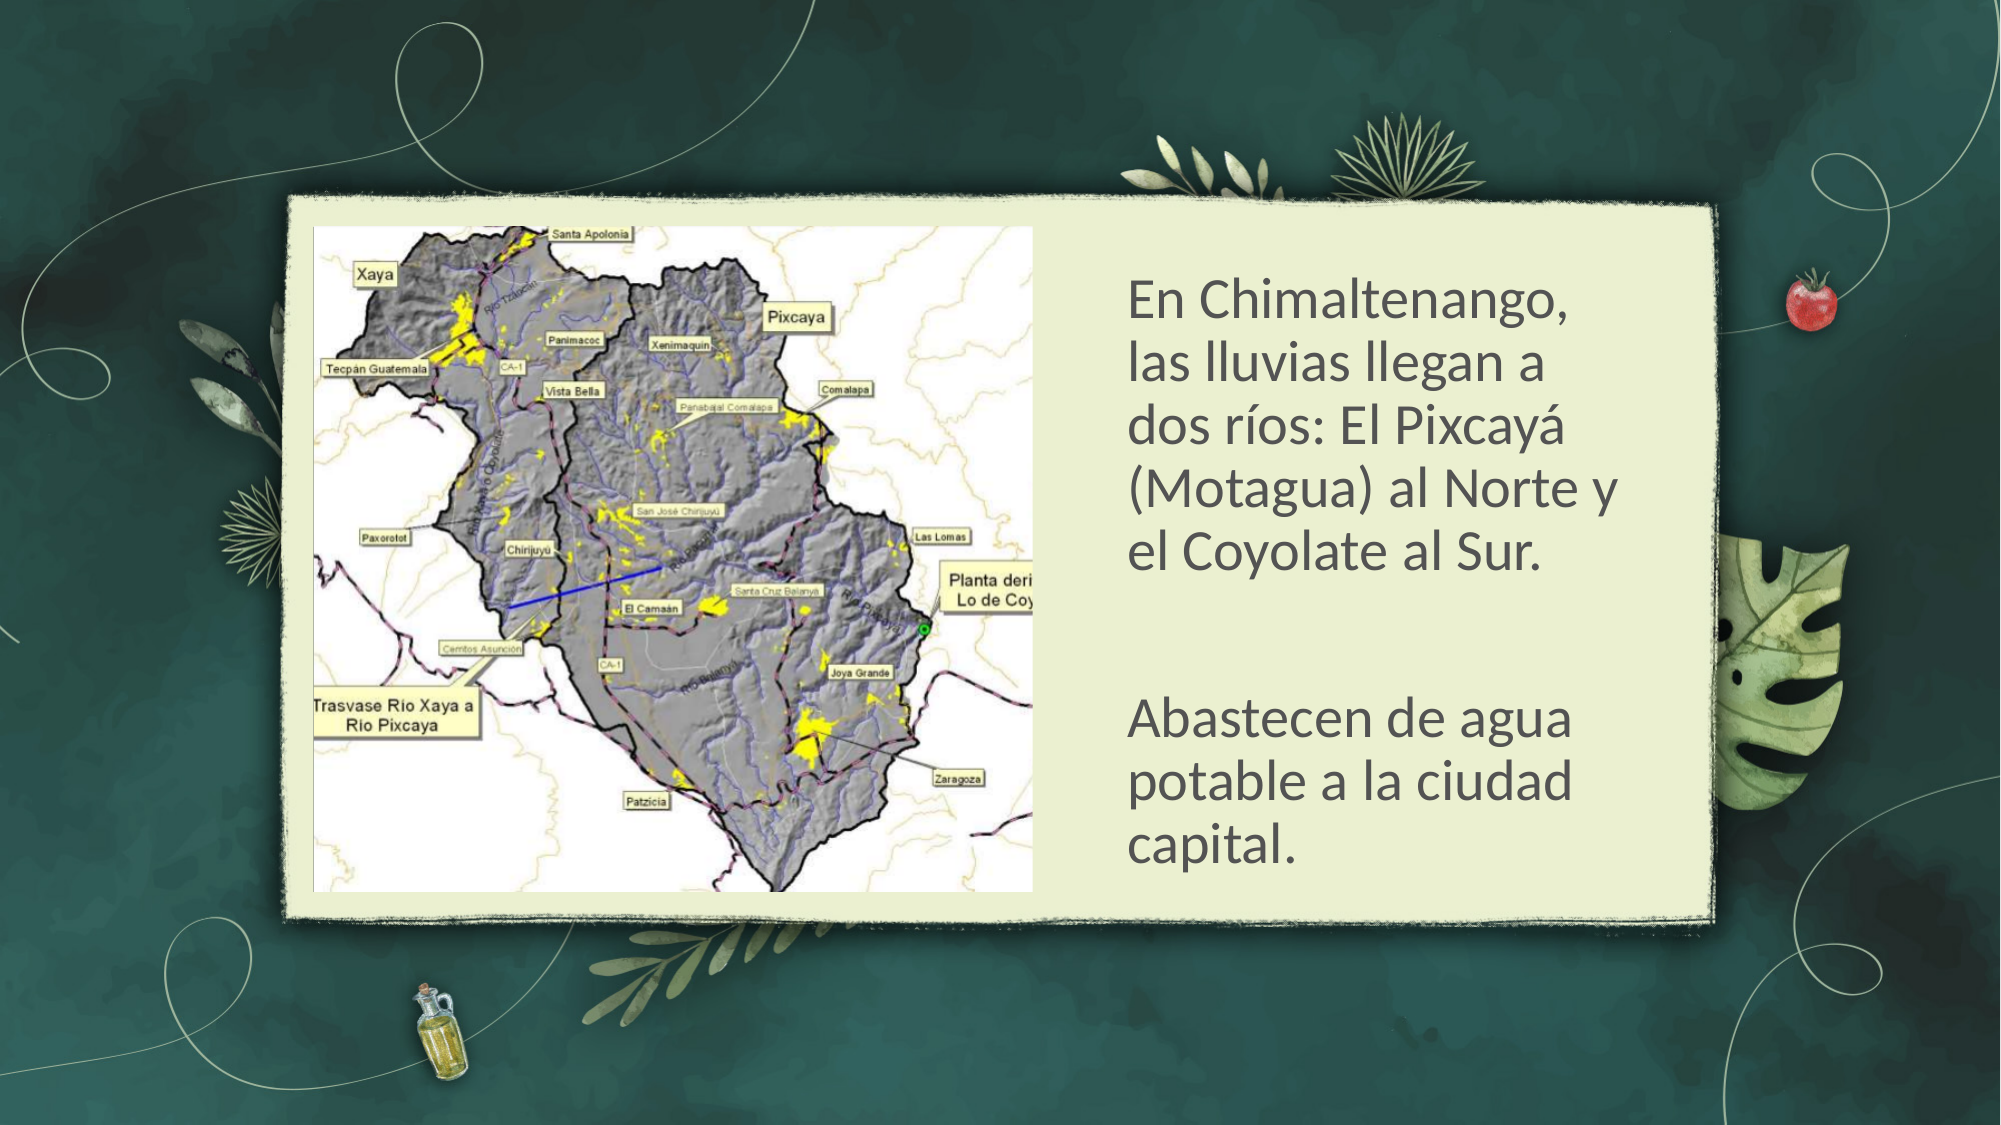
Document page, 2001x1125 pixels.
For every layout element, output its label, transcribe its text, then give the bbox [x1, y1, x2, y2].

text_box En Chimaltenango, las lluvias llegan a dos ríos: El Pixcayá (Motagua) al Norte y el Coyolate al Sur. Abastecen de agua potable a la ciudad capital. [1112, 260, 1643, 785]
picture [0, 0, 2001, 1125]
